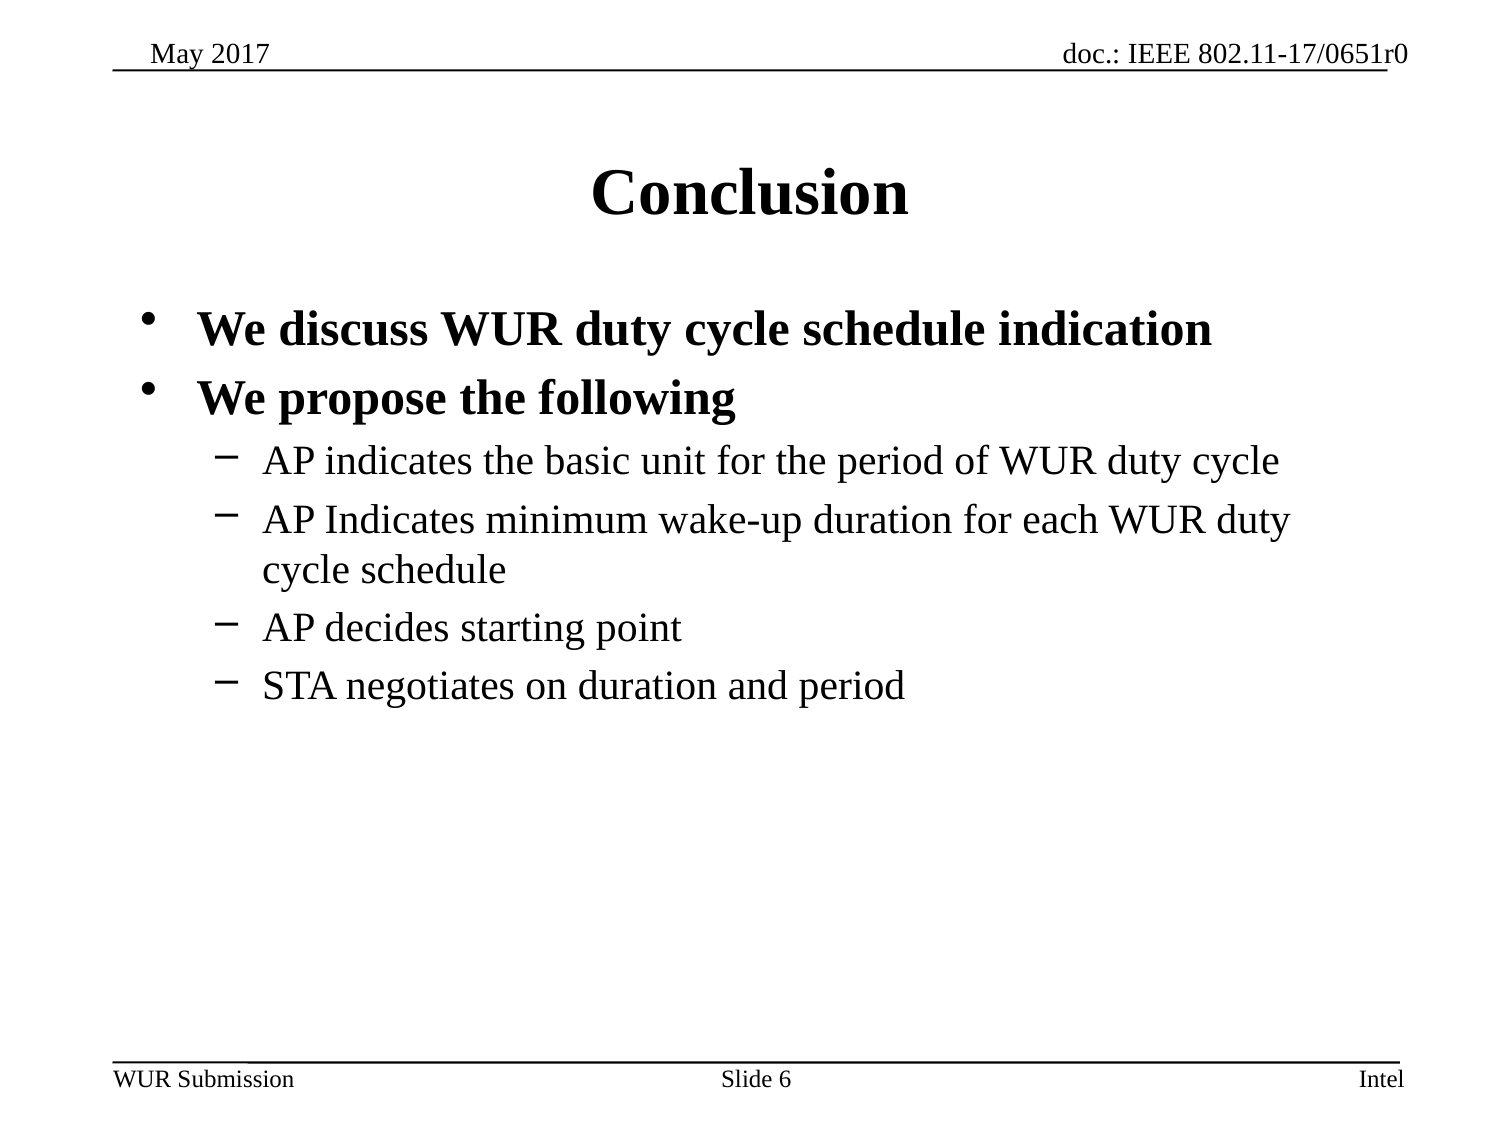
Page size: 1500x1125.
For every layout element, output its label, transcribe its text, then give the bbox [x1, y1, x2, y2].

list We discuss WUR duty cycle schedule indication We propose the following AP indicates the basic unit for the period of WUR duty cycle AP Indicates minimum wake-up duration for each WUR duty cycle schedule AP decides starting point STA negotiates on duration and period [124, 287, 1401, 963]
title Conclusion [112, 99, 1388, 276]
footer Intel [1358, 1062, 1405, 1093]
slide_number Slide 6 [712, 1062, 800, 1093]
